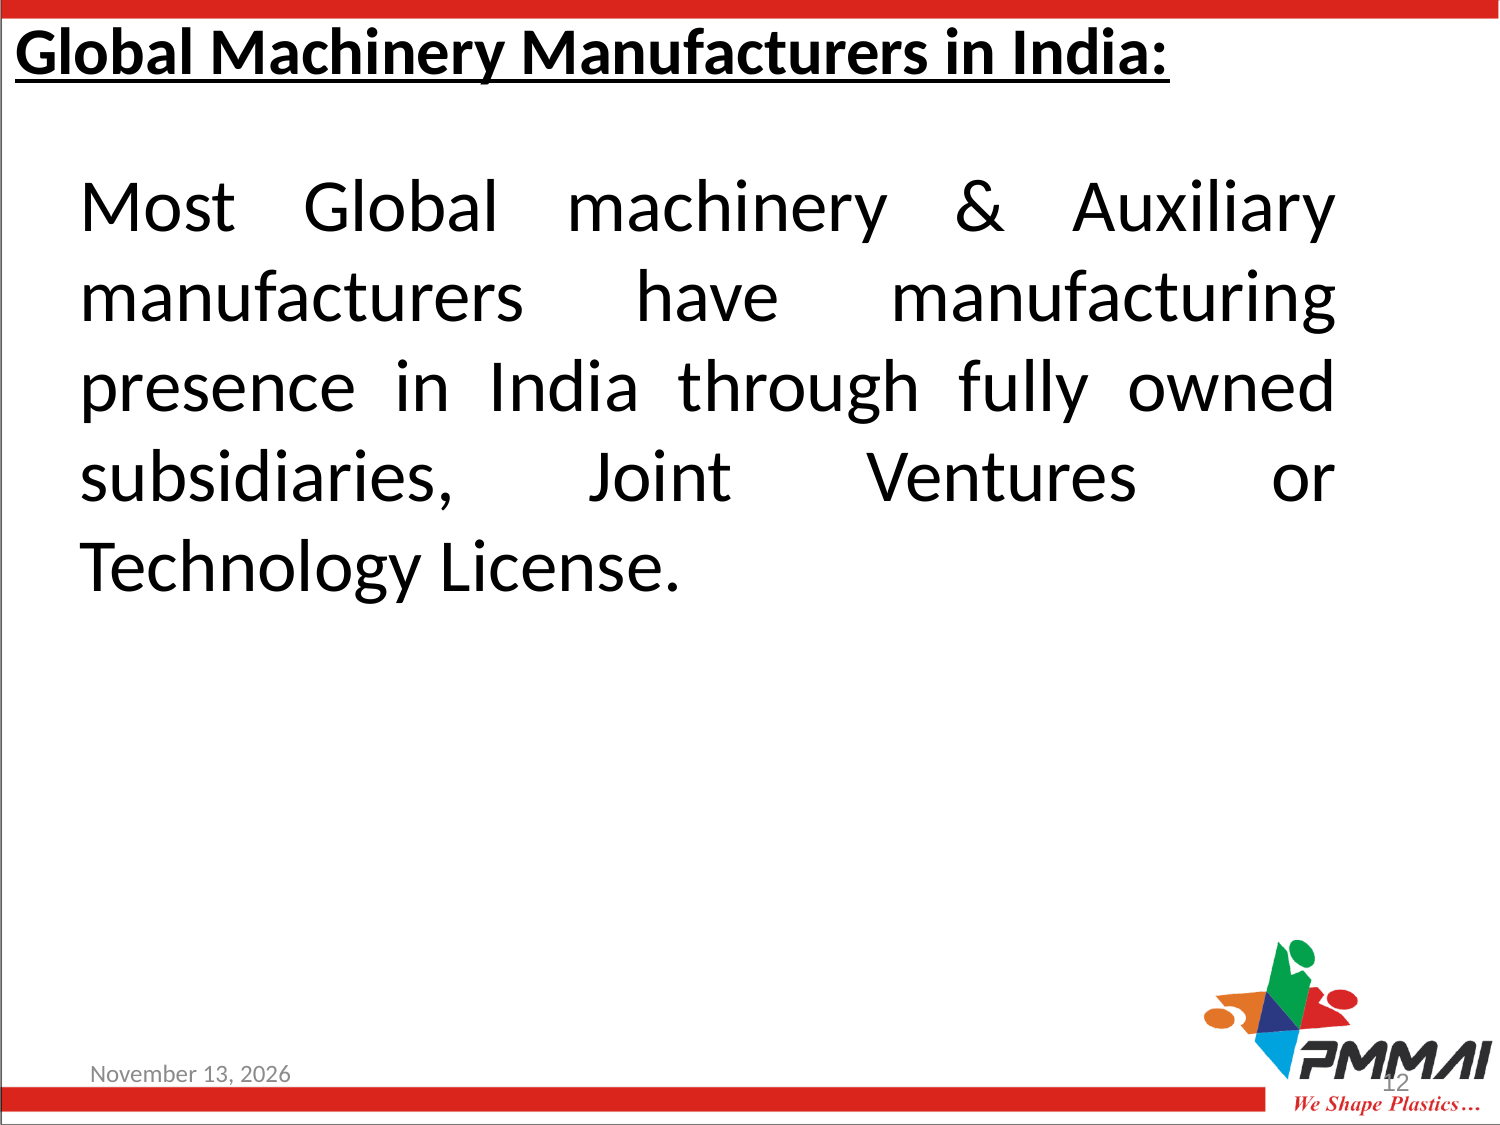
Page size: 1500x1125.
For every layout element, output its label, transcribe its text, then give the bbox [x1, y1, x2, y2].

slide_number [75, 1042, 425, 1103]
text_box Most Global machinery & Auxiliary manufacturers have manufacturing presence in India through fully owned subsidiaries, Joint Ventures or Technology License. [64, 148, 1353, 614]
slide_number 12 [1074, 1062, 1425, 1100]
title Global Machinery Manufacturers in India: [0, 0, 1500, 113]
picture [0, 113, 1500, 1125]
